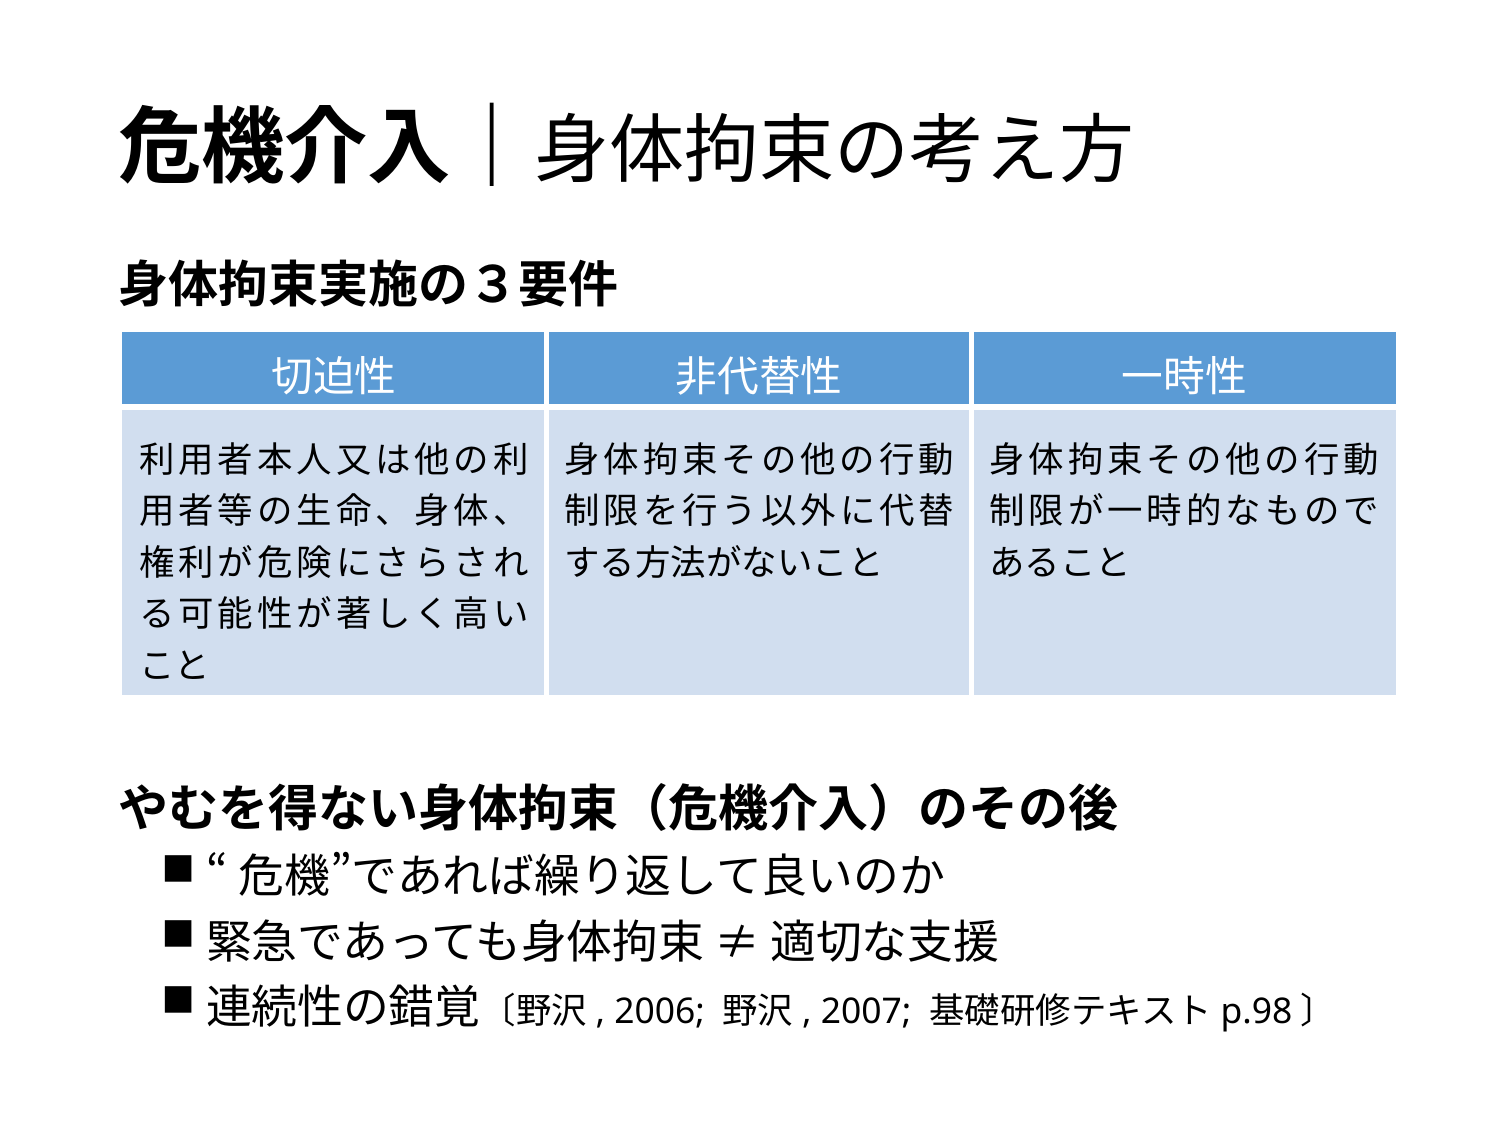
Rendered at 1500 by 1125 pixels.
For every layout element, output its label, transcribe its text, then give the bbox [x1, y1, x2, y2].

table_cell 利用者本人又は他の利用者等の生命、身体、権利が危険にさらされる可能性が著しく高いこと [122, 410, 544, 695]
table_header 非代替性 [549, 332, 969, 404]
table_header 切迫性 [122, 332, 544, 404]
table_header 一時性 [974, 332, 1396, 404]
list 身体拘束実施の３要件 やむを得ない身体拘束（危機介入）のその後 “危機”であれば繰り返して良いのか 緊急であっても身体拘束 ≠ 適切な支援 連続性の錯覚〔野沢, 2006; 野沢, 2007; 基礎研修テキストp.98〕 [103, 251, 1397, 1048]
title 危機介入｜身体拘束の考え方 [103, 59, 1397, 240]
table_cell 身体拘束その他の行動制限が一時的なものであること [974, 410, 1396, 695]
table_cell 身体拘束その他の行動制限を行う以外に代替する方法がないこと [549, 410, 969, 695]
